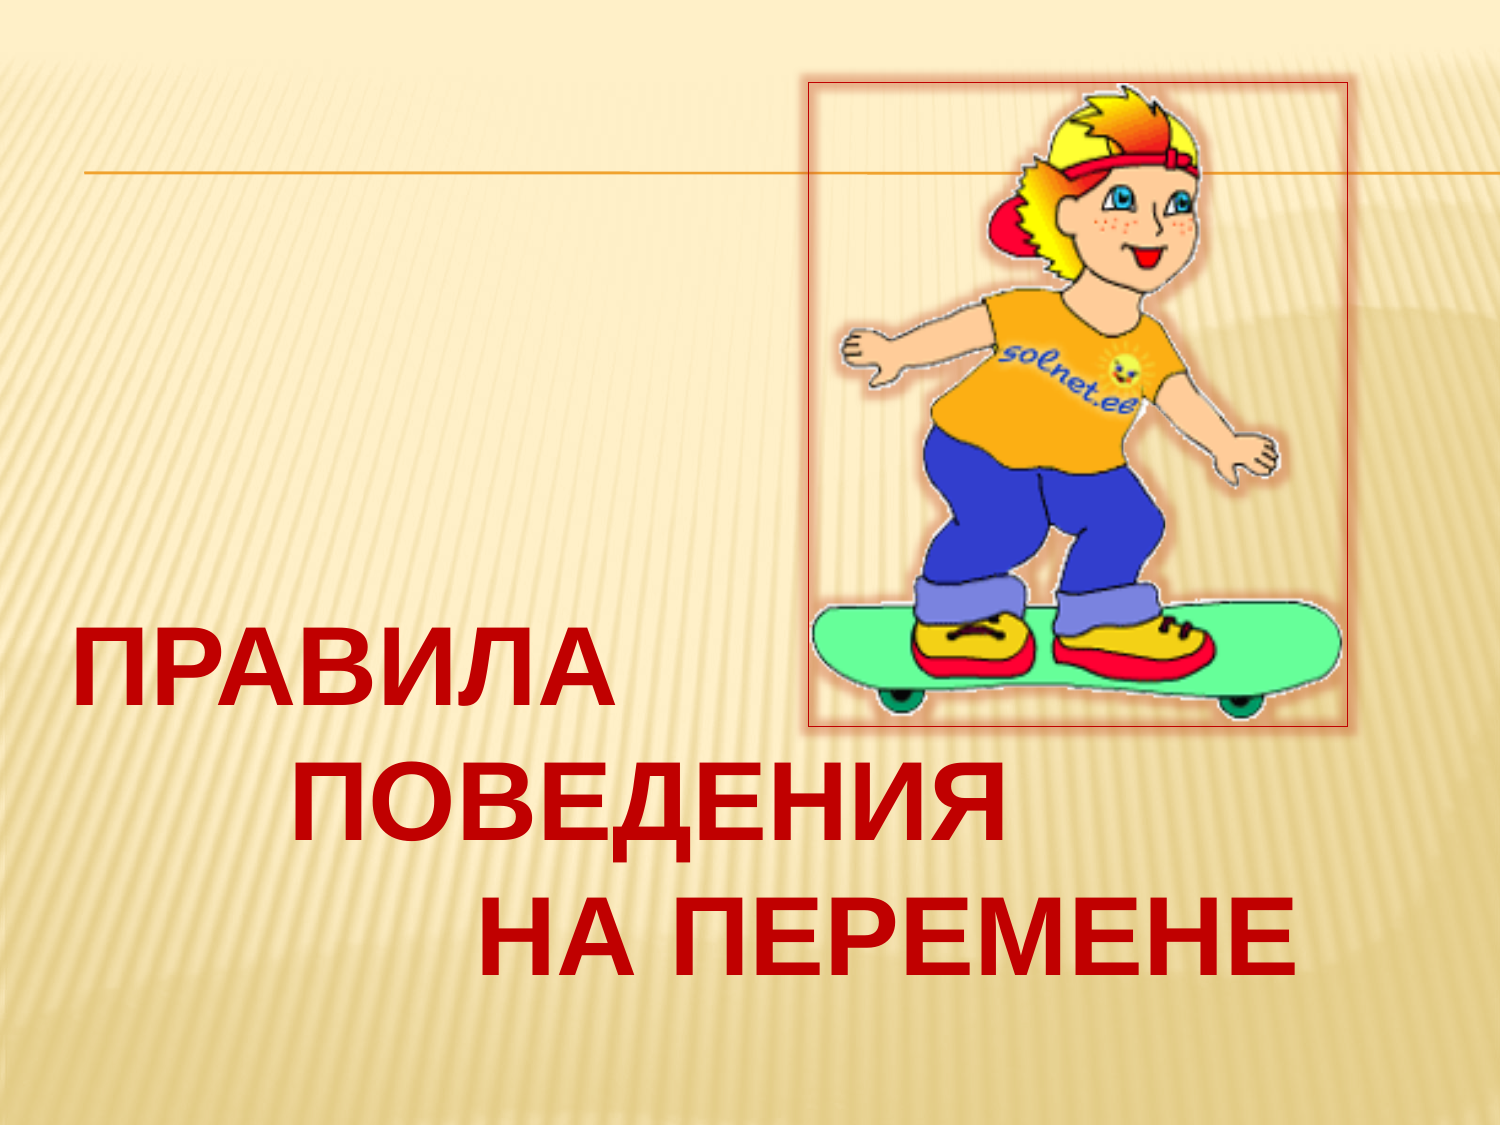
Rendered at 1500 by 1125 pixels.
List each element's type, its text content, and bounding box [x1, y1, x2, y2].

text_box ПРАВИЛА ПОВЕДЕНИЯ НА ПЕРЕМЕНЕ [23, 585, 1454, 1125]
picture [808, 81, 1348, 727]
